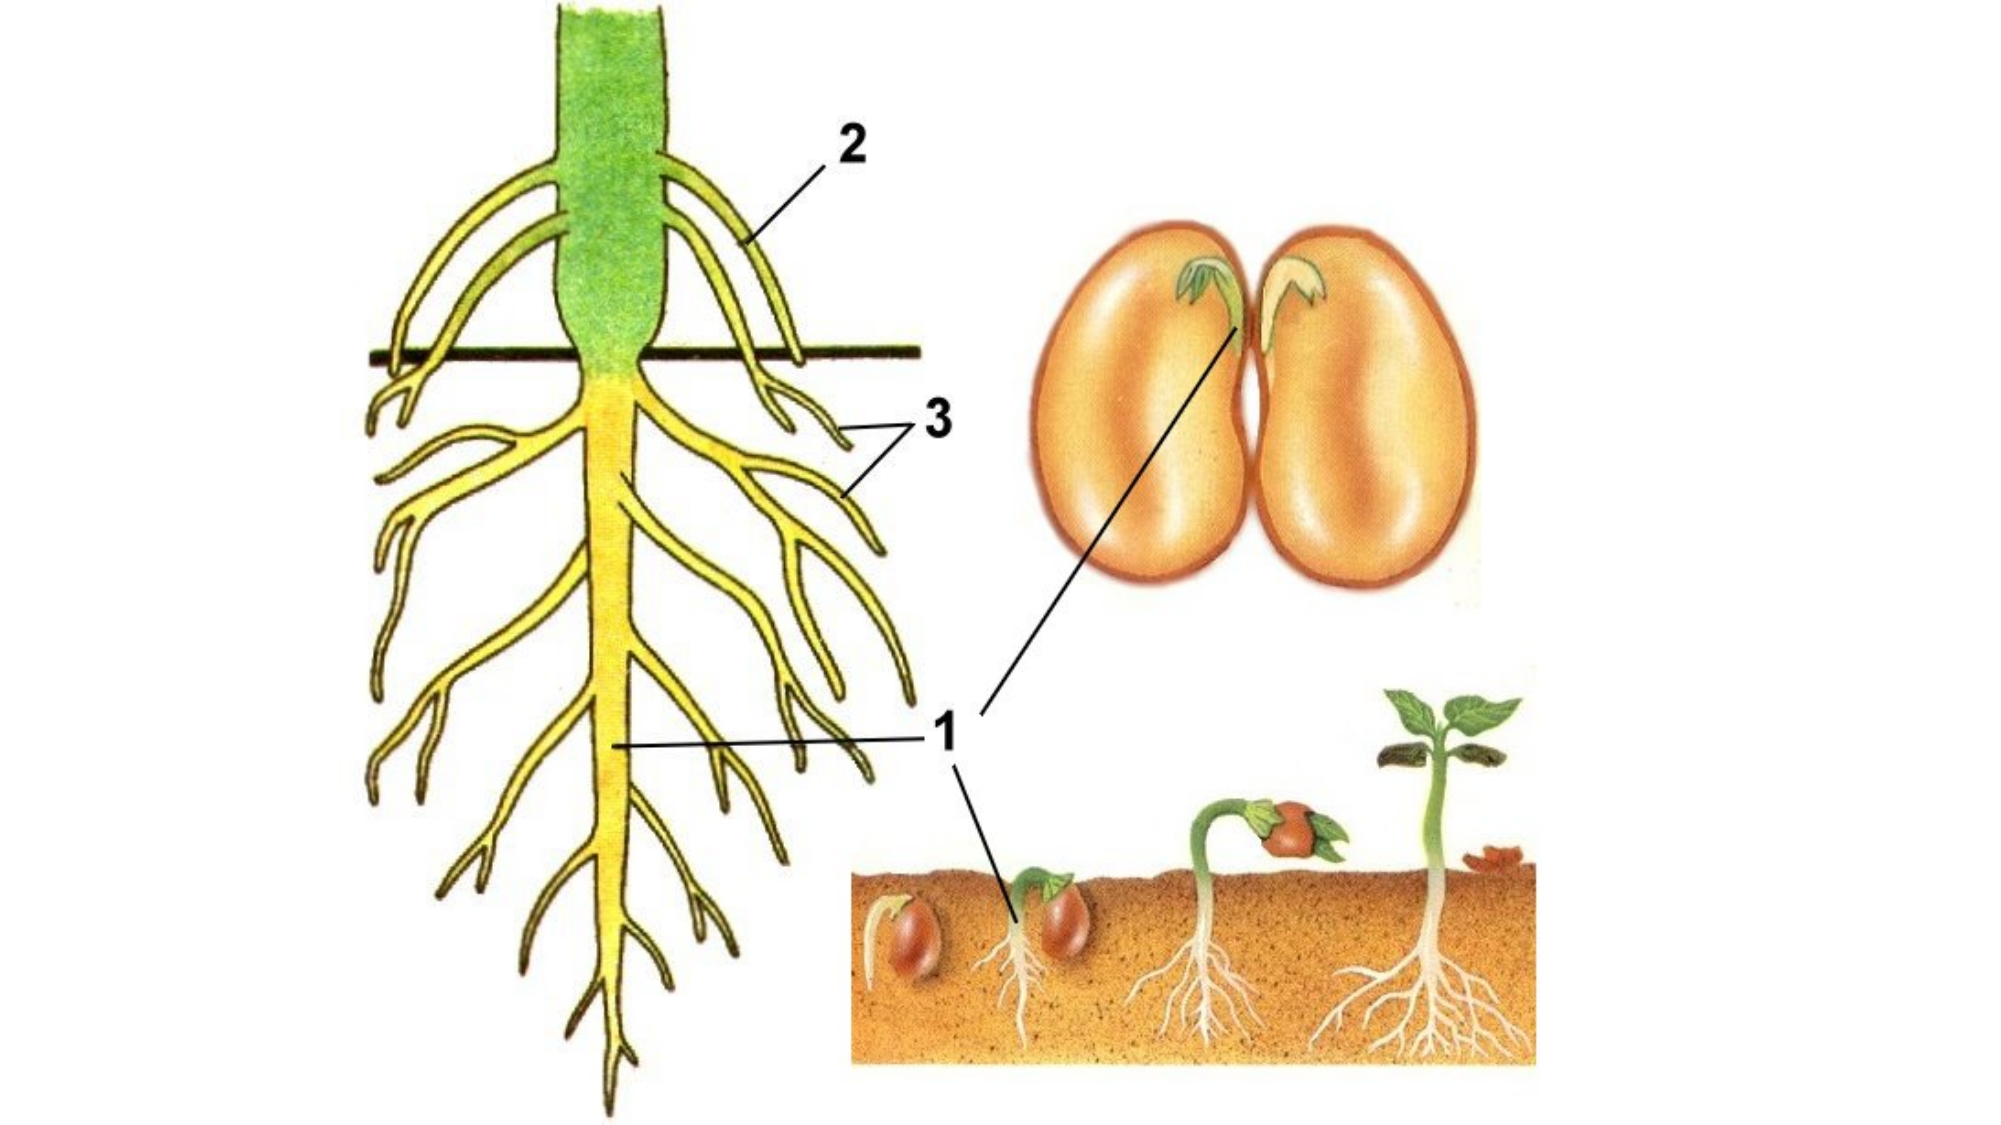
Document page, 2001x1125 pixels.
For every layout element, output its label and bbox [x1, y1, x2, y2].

list [339, 0, 1661, 1125]
